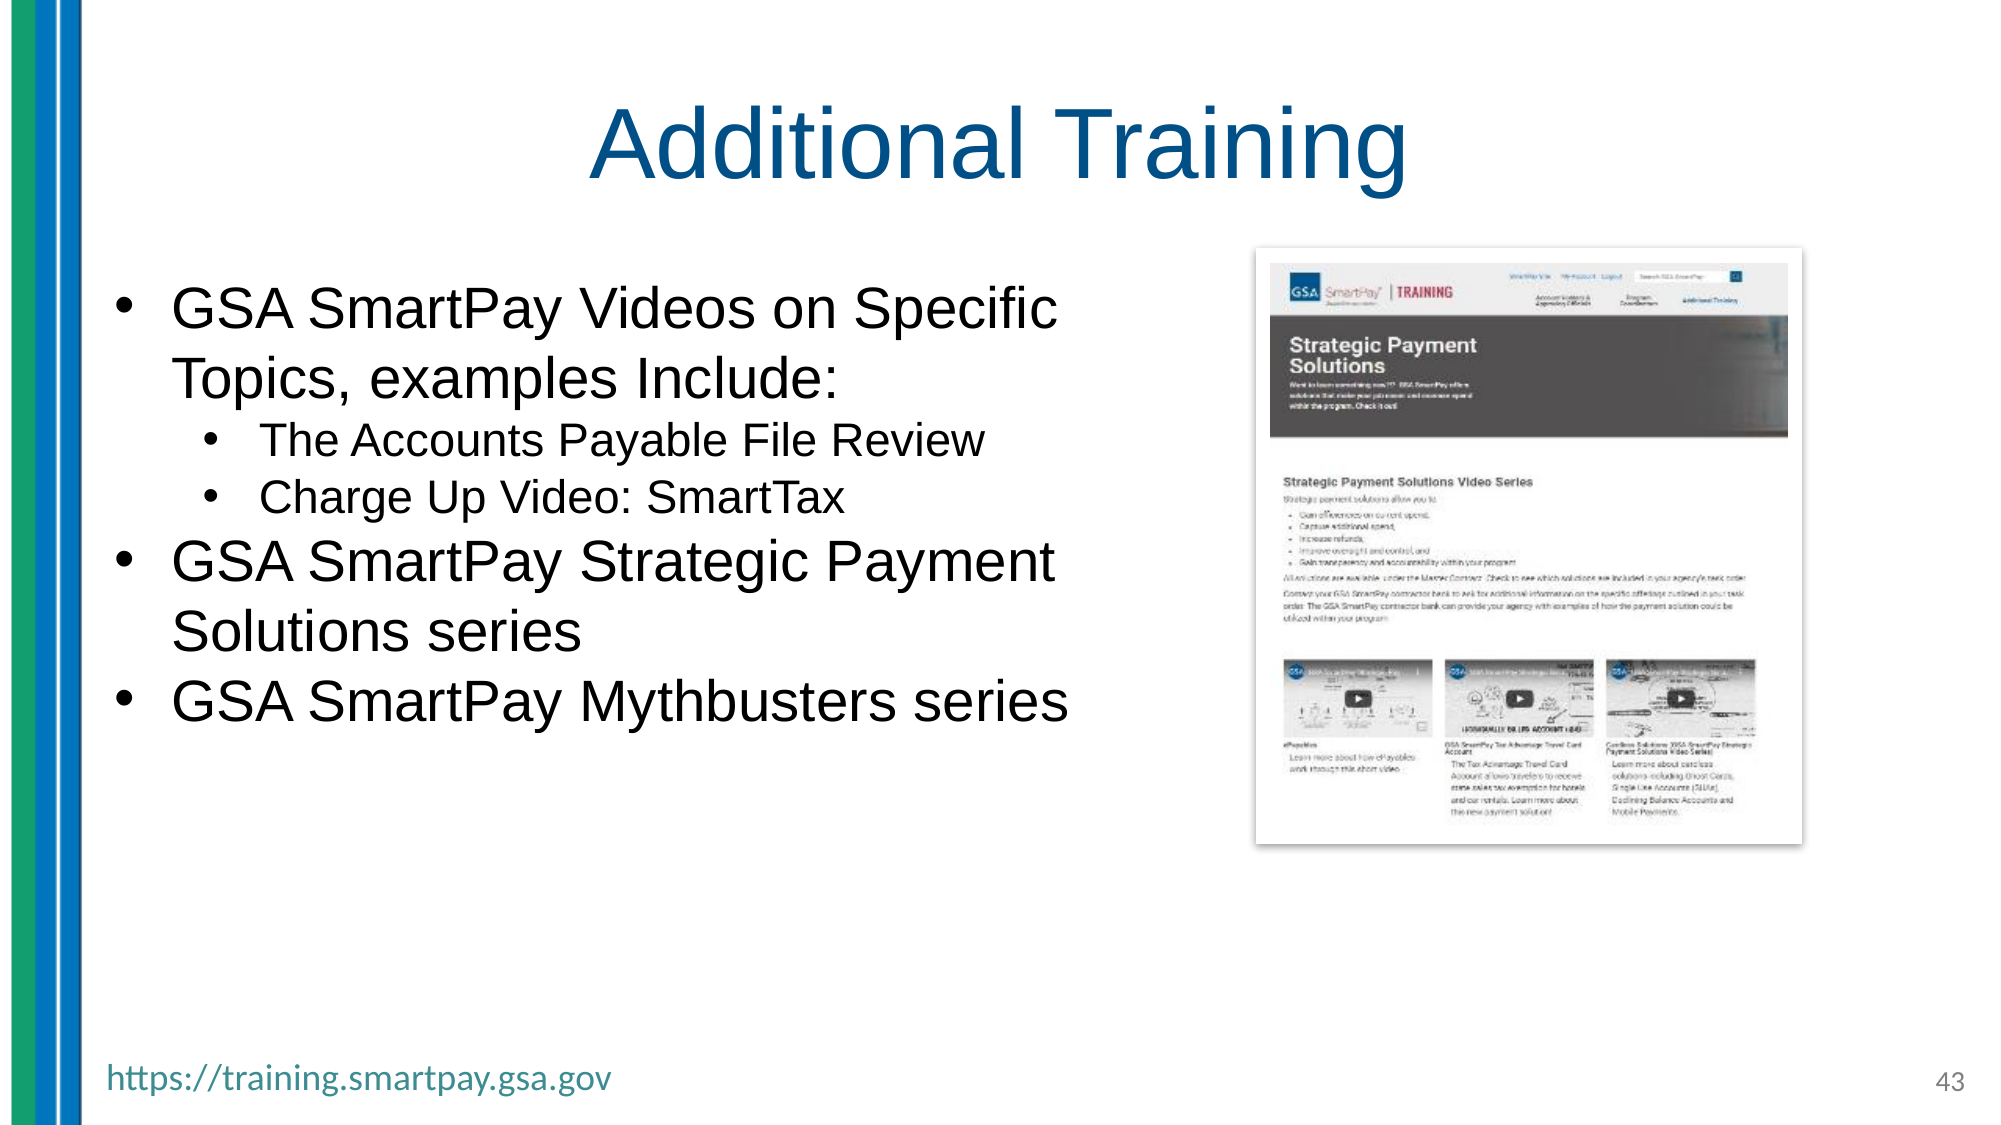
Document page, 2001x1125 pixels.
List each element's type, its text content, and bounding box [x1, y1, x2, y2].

footer https://training.smartpay.gsa.gov [85, 1042, 720, 1103]
picture [38, 0, 2000, 1125]
list GSA SmartPay Videos on Specific Topics, examples Include: The Accounts Payable File Review Charge Up Video: SmartTax GSA SmartPay Strategic Payment Solutions series GSA SmartPay Mythbusters series [99, 262, 1271, 910]
picture [0, 0, 35, 1125]
title Additional Training [99, 45, 1900, 233]
